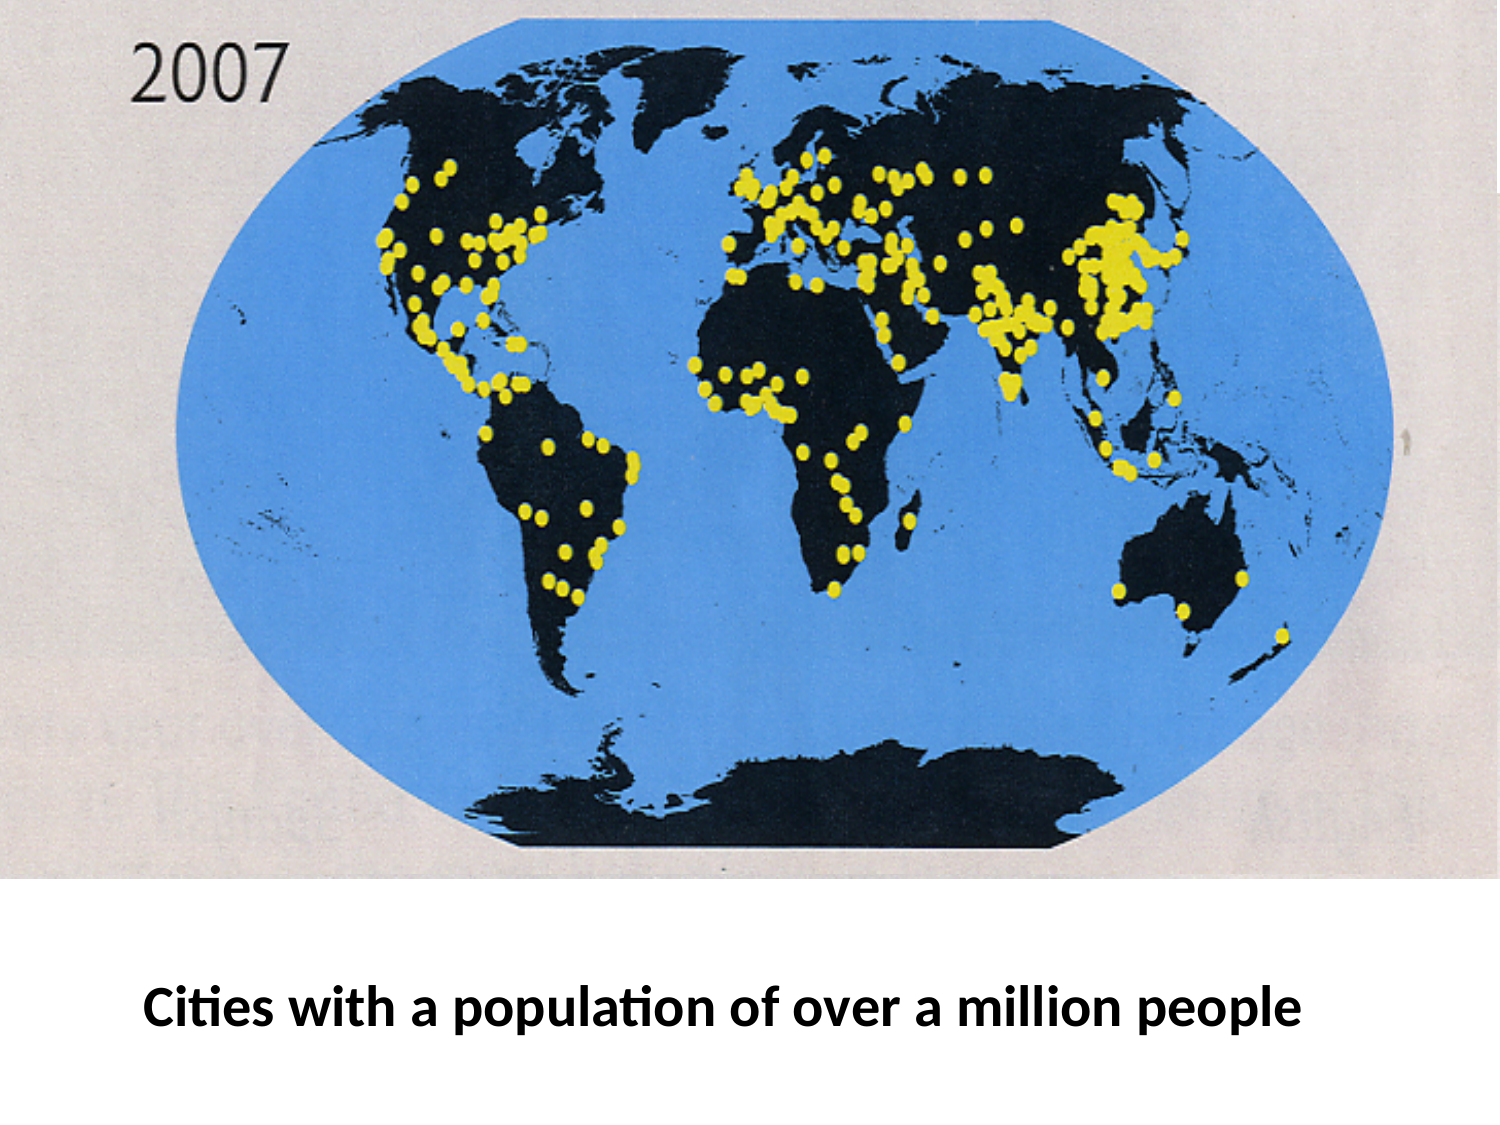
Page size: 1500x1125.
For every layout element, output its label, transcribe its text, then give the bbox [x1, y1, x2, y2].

text_box Cities with a population of over a million people [128, 960, 1454, 1046]
picture [0, 0, 1500, 880]
